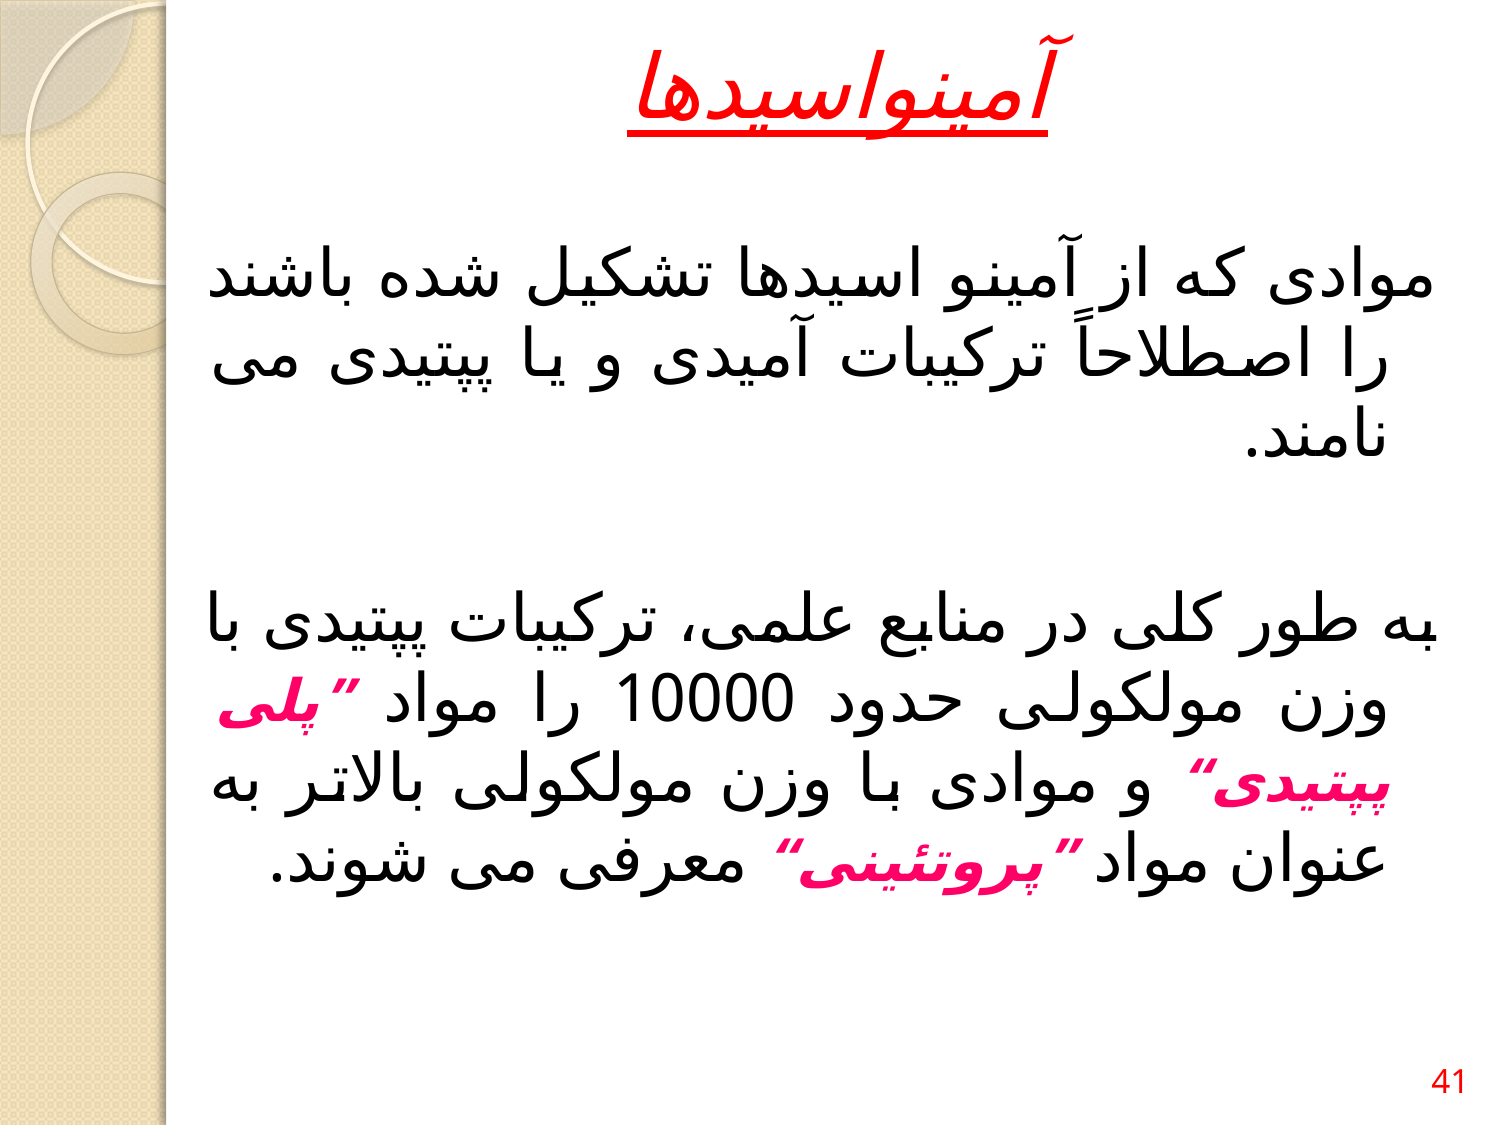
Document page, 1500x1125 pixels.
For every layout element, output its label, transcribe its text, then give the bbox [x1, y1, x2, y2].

slide_number 41 [1413, 1034, 1488, 1113]
list موادی که از آمینو اسیدها تشکیل شده باشند را اصطلاحاً ترکیبات آمیدی و یا پپتیدی می نامند. به طور کلی در منابع علمی، ترکیبات پپتیدی با وزن مولکولی حدود 10000 را مواد ”پلی پپتیدی“ و موادی با وزن مولکولی بالاتر به عنوان مواد ”پروتئینی“ معرفی می شوند. [187, 222, 1466, 1025]
title آمینواسیدها [222, 11, 1453, 155]
